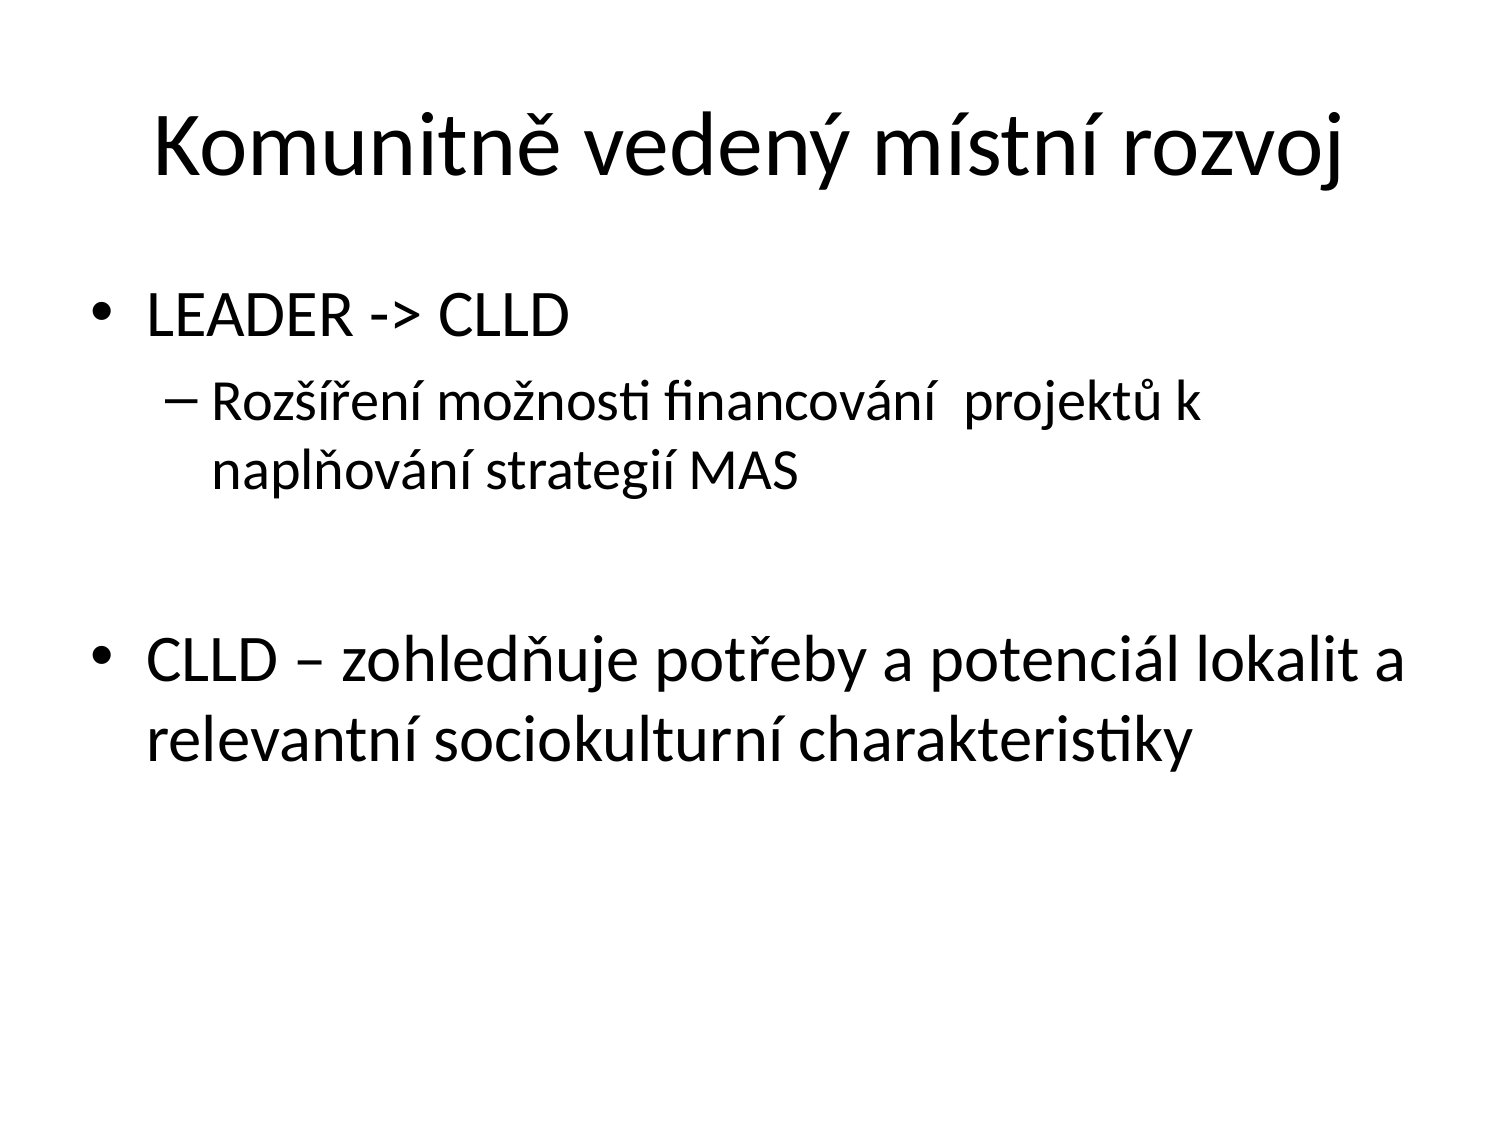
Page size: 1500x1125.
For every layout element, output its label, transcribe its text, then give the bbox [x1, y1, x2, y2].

list LEADER -> CLLD Rozšíření možnosti financování projektů k naplňování strategií MAS CLLD – zohledňuje potřeby a potenciál lokalit a relevantní sociokulturní charakteristiky [75, 262, 1425, 1005]
title Komunitně vedený místní rozvoj [75, 45, 1425, 233]
